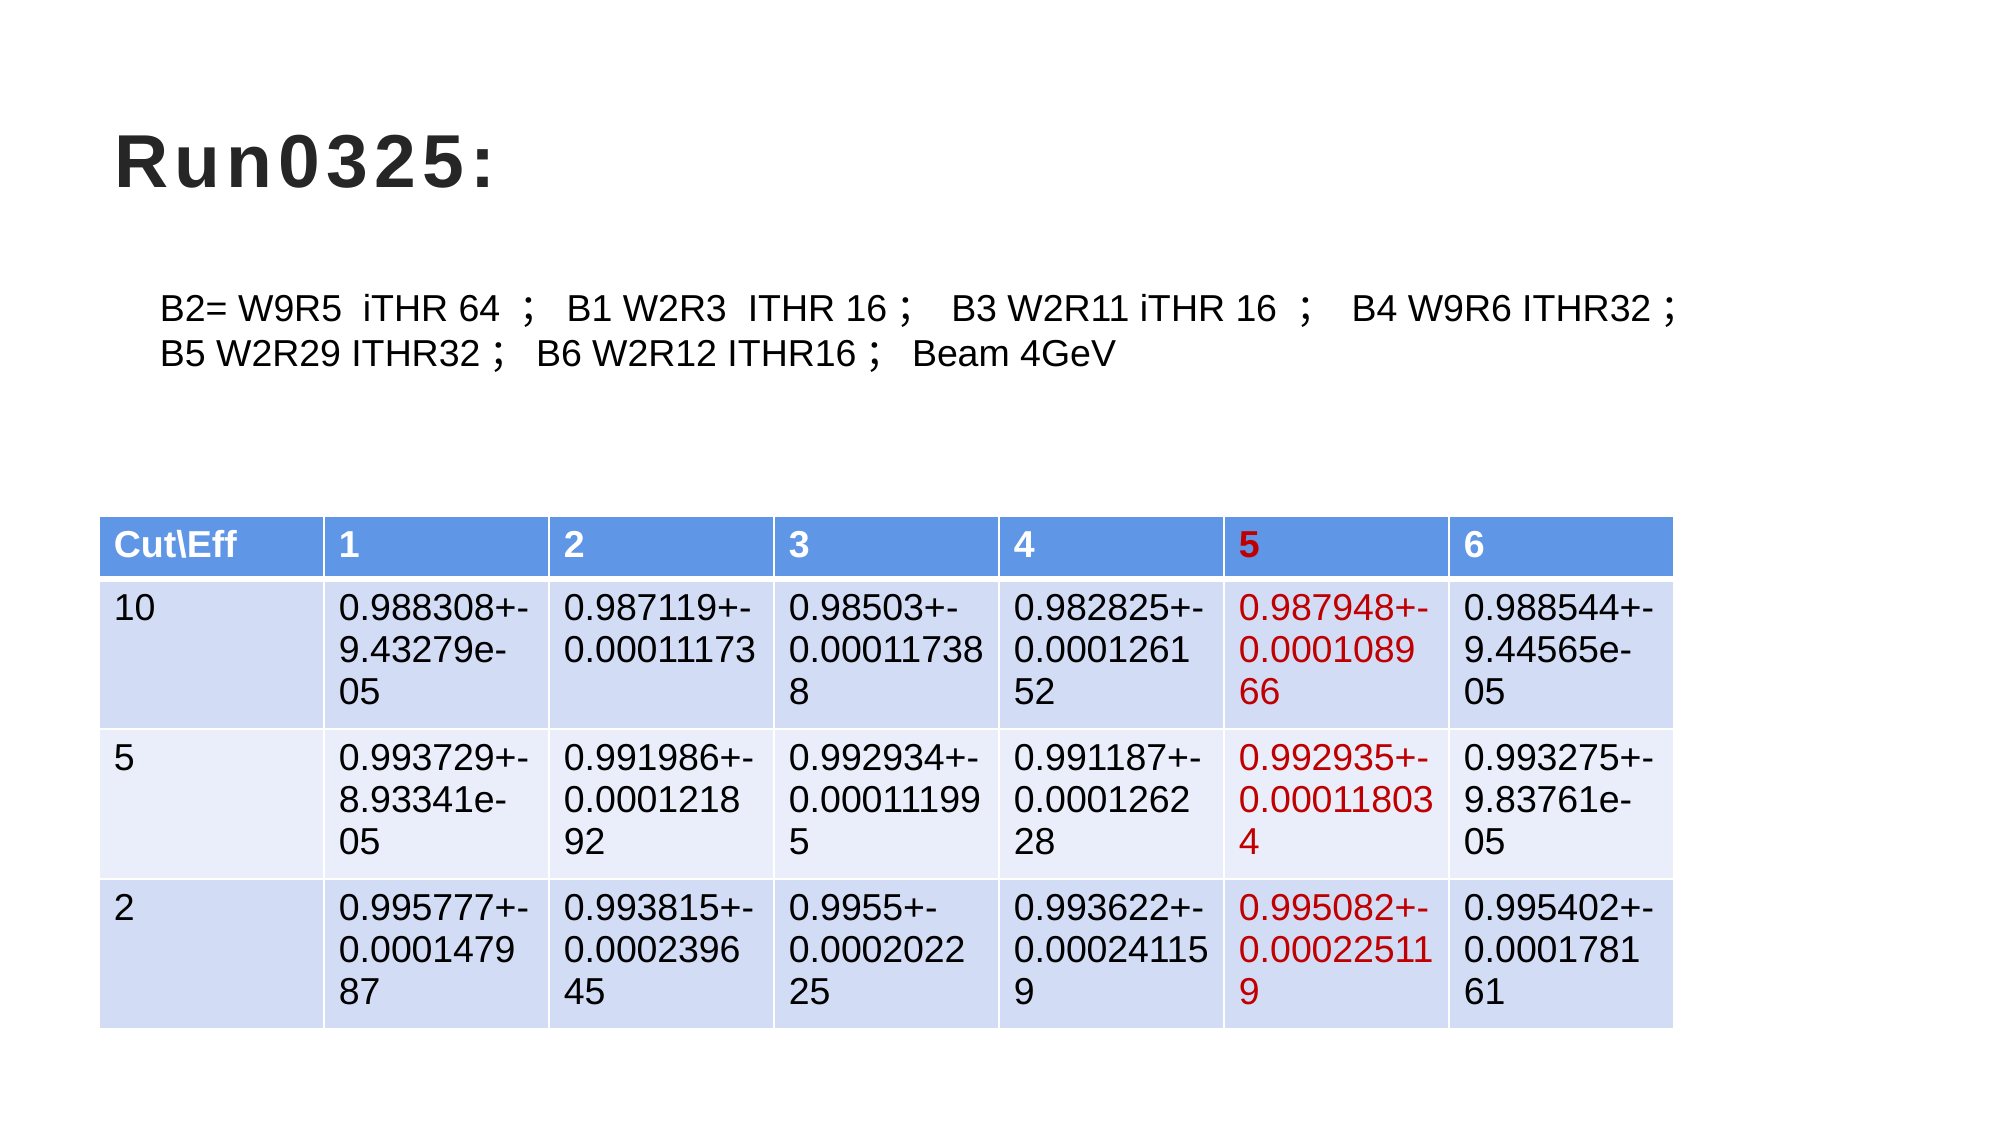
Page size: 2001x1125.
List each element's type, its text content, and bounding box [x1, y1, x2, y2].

table_cell 0.9955+-0.000202225 [775, 880, 998, 1028]
table_cell 2 [100, 880, 323, 1028]
table_cell 0.991187+-0.000126228 [1000, 730, 1223, 878]
table_cell 0.993729+-8.93341e-05 [325, 730, 548, 878]
title Run0325: [99, 99, 1900, 216]
table_cell 0.987948+-0.000108966 [1225, 582, 1448, 728]
table_cell 0.995082+-0.000225119 [1225, 880, 1448, 1028]
table_header 2 [550, 517, 773, 576]
table_cell 0.982825+-0.000126152 [1000, 582, 1223, 728]
table_header 3 [775, 517, 998, 576]
table_header Cut\Eff [100, 517, 323, 576]
table_cell 10 [100, 582, 323, 728]
table_header 4 [1000, 517, 1223, 576]
table_cell 0.993275+-9.83761e-05 [1450, 730, 1673, 878]
table_cell 0.988544+-9.44565e-05 [1450, 582, 1673, 728]
table_cell 0.991986+-0.000121892 [550, 730, 773, 878]
table_cell 0.995402+-0.000178161 [1450, 880, 1673, 1028]
table_cell 0.993815+-0.000239645 [550, 880, 773, 1028]
table_cell 0.993622+-0.000241159 [1000, 880, 1223, 1028]
table_cell 0.992935+-0.000118034 [1225, 730, 1448, 878]
table_cell 0.995777+-0.000147987 [325, 880, 548, 1028]
table_cell 0.988308+-9.43279e-05 [325, 582, 548, 728]
table_cell 0.98503+-0.000117388 [775, 582, 998, 728]
table_header 6 [1450, 517, 1673, 576]
table_cell 0.992934+-0.000111995 [775, 730, 998, 878]
text_box B2= W9R5 iTHR 64 ；B1 W2R3 ITHR 16； B3 W2R11 iTHR 16 ； B4 W9R6 ITHR32； B5 W2R29 ITHR32；B6 W2R12 ITHR16；Beam 4GeV [145, 276, 1757, 382]
table_header 5 [1225, 517, 1448, 576]
table_cell 0.987119+-0.00011173 [550, 582, 773, 728]
table_cell 5 [100, 730, 323, 878]
table_header 1 [325, 517, 548, 576]
